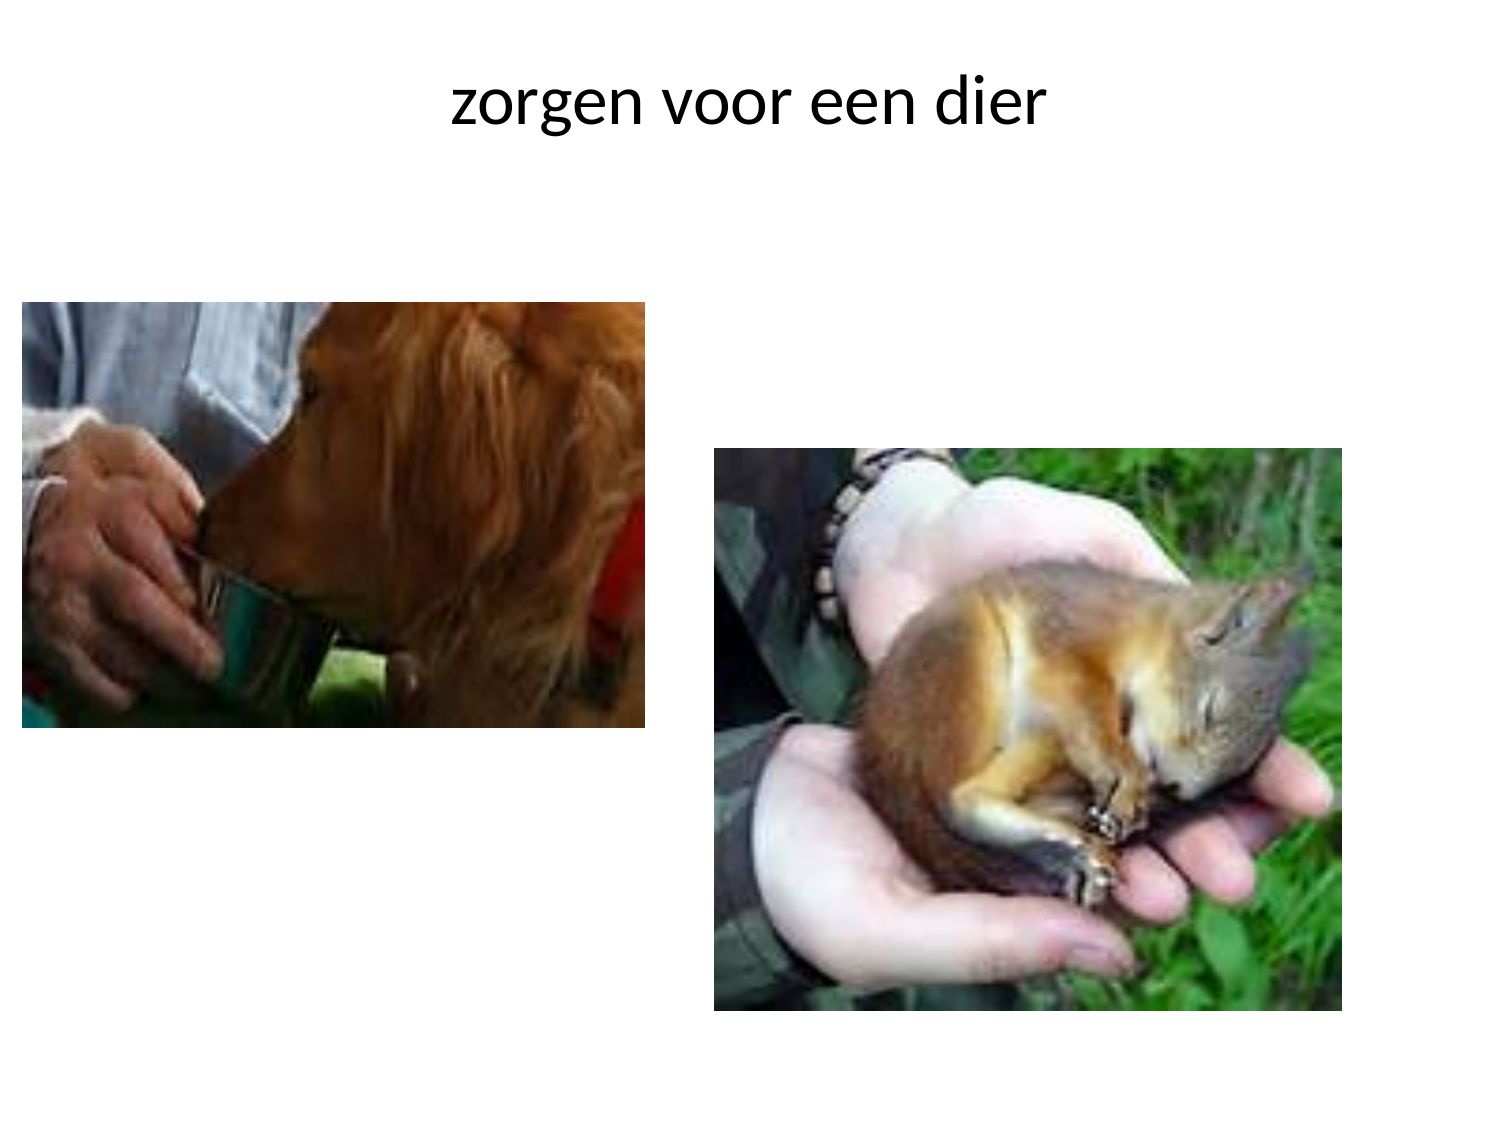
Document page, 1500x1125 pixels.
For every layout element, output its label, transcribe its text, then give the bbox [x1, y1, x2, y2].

title zorgen voor een dier [75, 45, 1425, 233]
picture [714, 447, 1342, 1012]
picture [21, 302, 646, 729]
